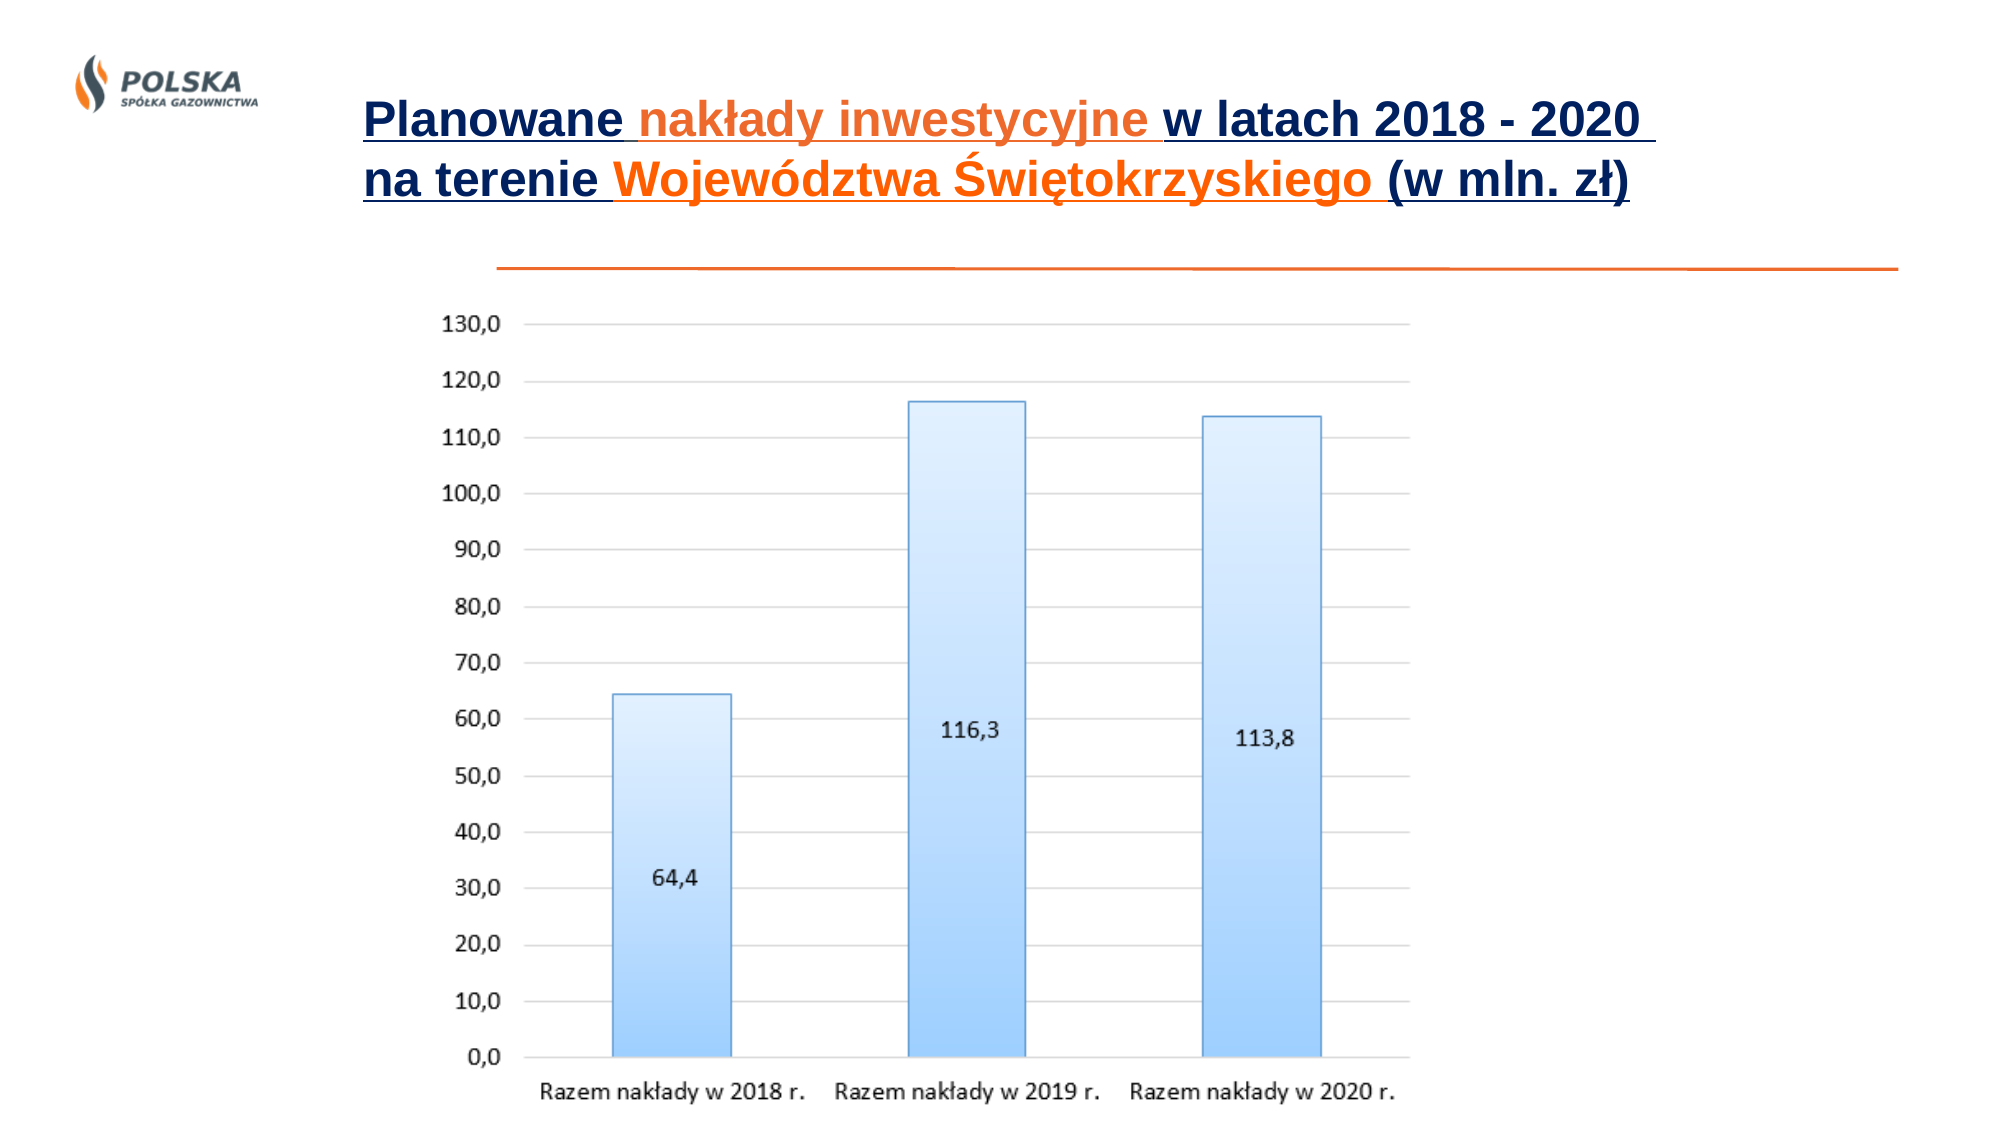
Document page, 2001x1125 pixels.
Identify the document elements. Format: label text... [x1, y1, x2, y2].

picture [424, 291, 1446, 1108]
picture [45, 34, 287, 133]
text_box Planowane nakłady inwestycyjne w latach 2018 - 2020 na terenie Województwa Świętokrzyskiego (w mln. zł) [355, 79, 1687, 215]
